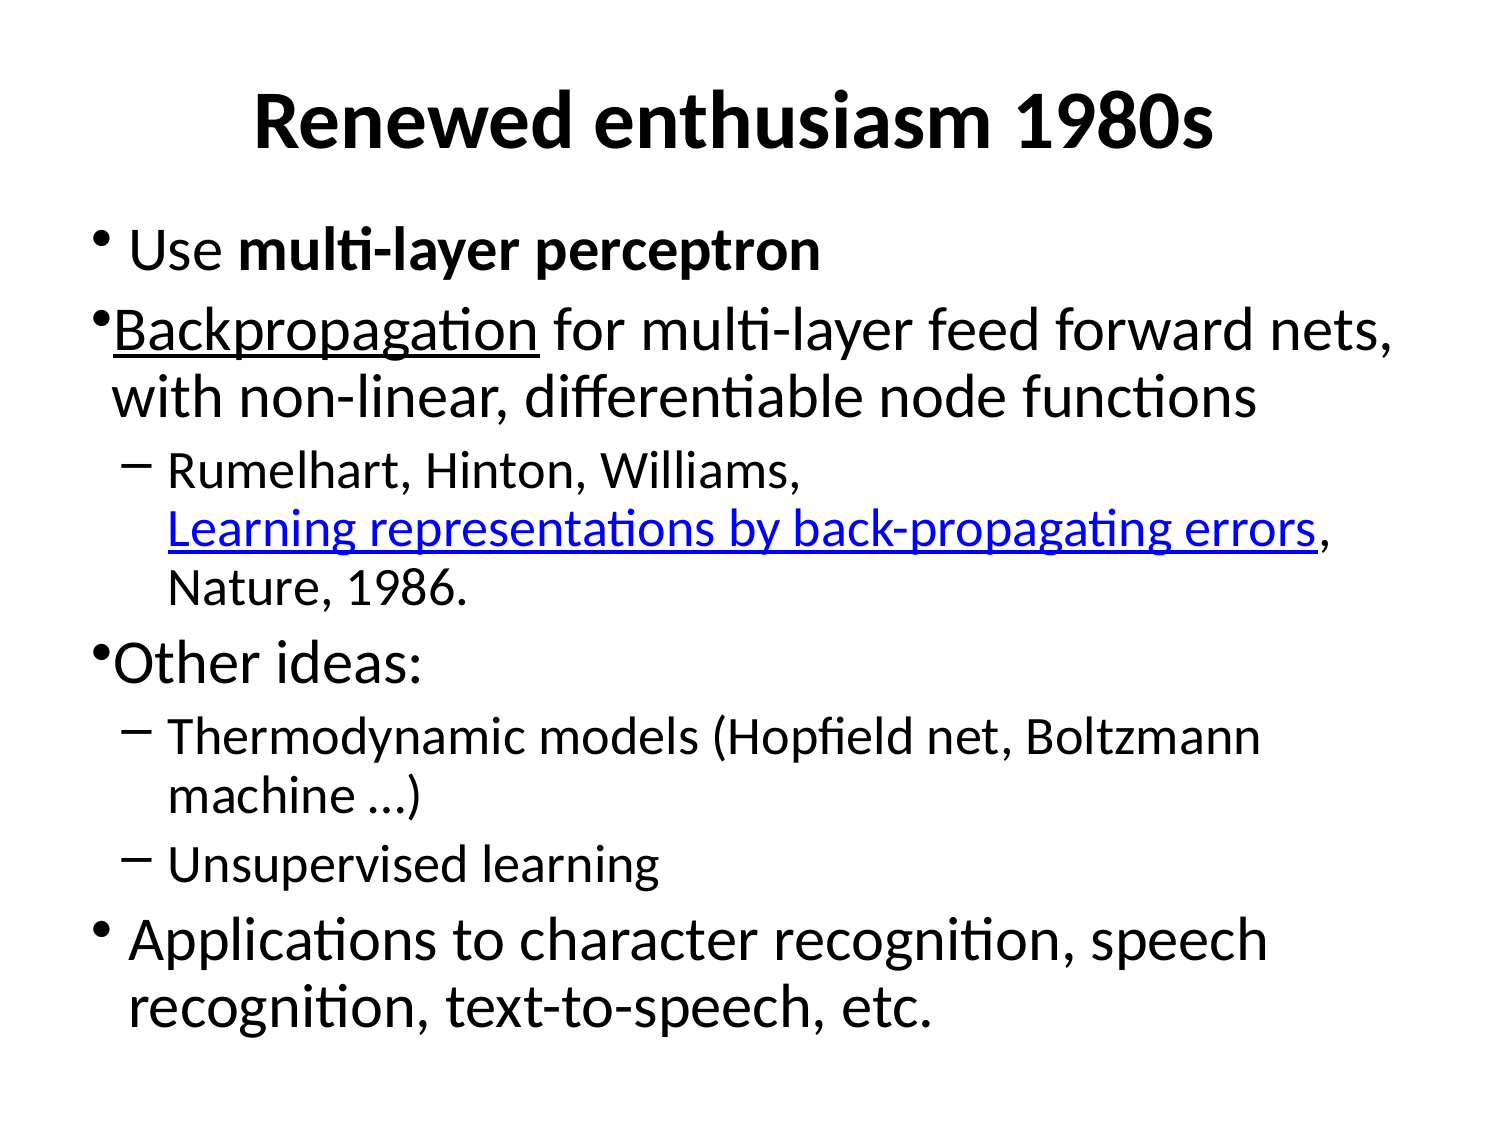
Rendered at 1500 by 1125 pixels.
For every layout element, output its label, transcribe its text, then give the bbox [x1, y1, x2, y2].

title Renewed enthusiasm 1980s [50, 50, 1438, 182]
list Use multi-layer perceptron Backpropagation for multi-layer feed forward nets, with non-linear, differentiable node functions Rumelhart, Hinton, Williams, Learning representations by back-propagating errors, Nature, 1986. Other ideas: Thermodynamic models (Hopfield net, Boltzmann machine …) Unsupervised learning Applications to character recognition, speech recognition, text-to-speech, etc. [76, 208, 1471, 1078]
